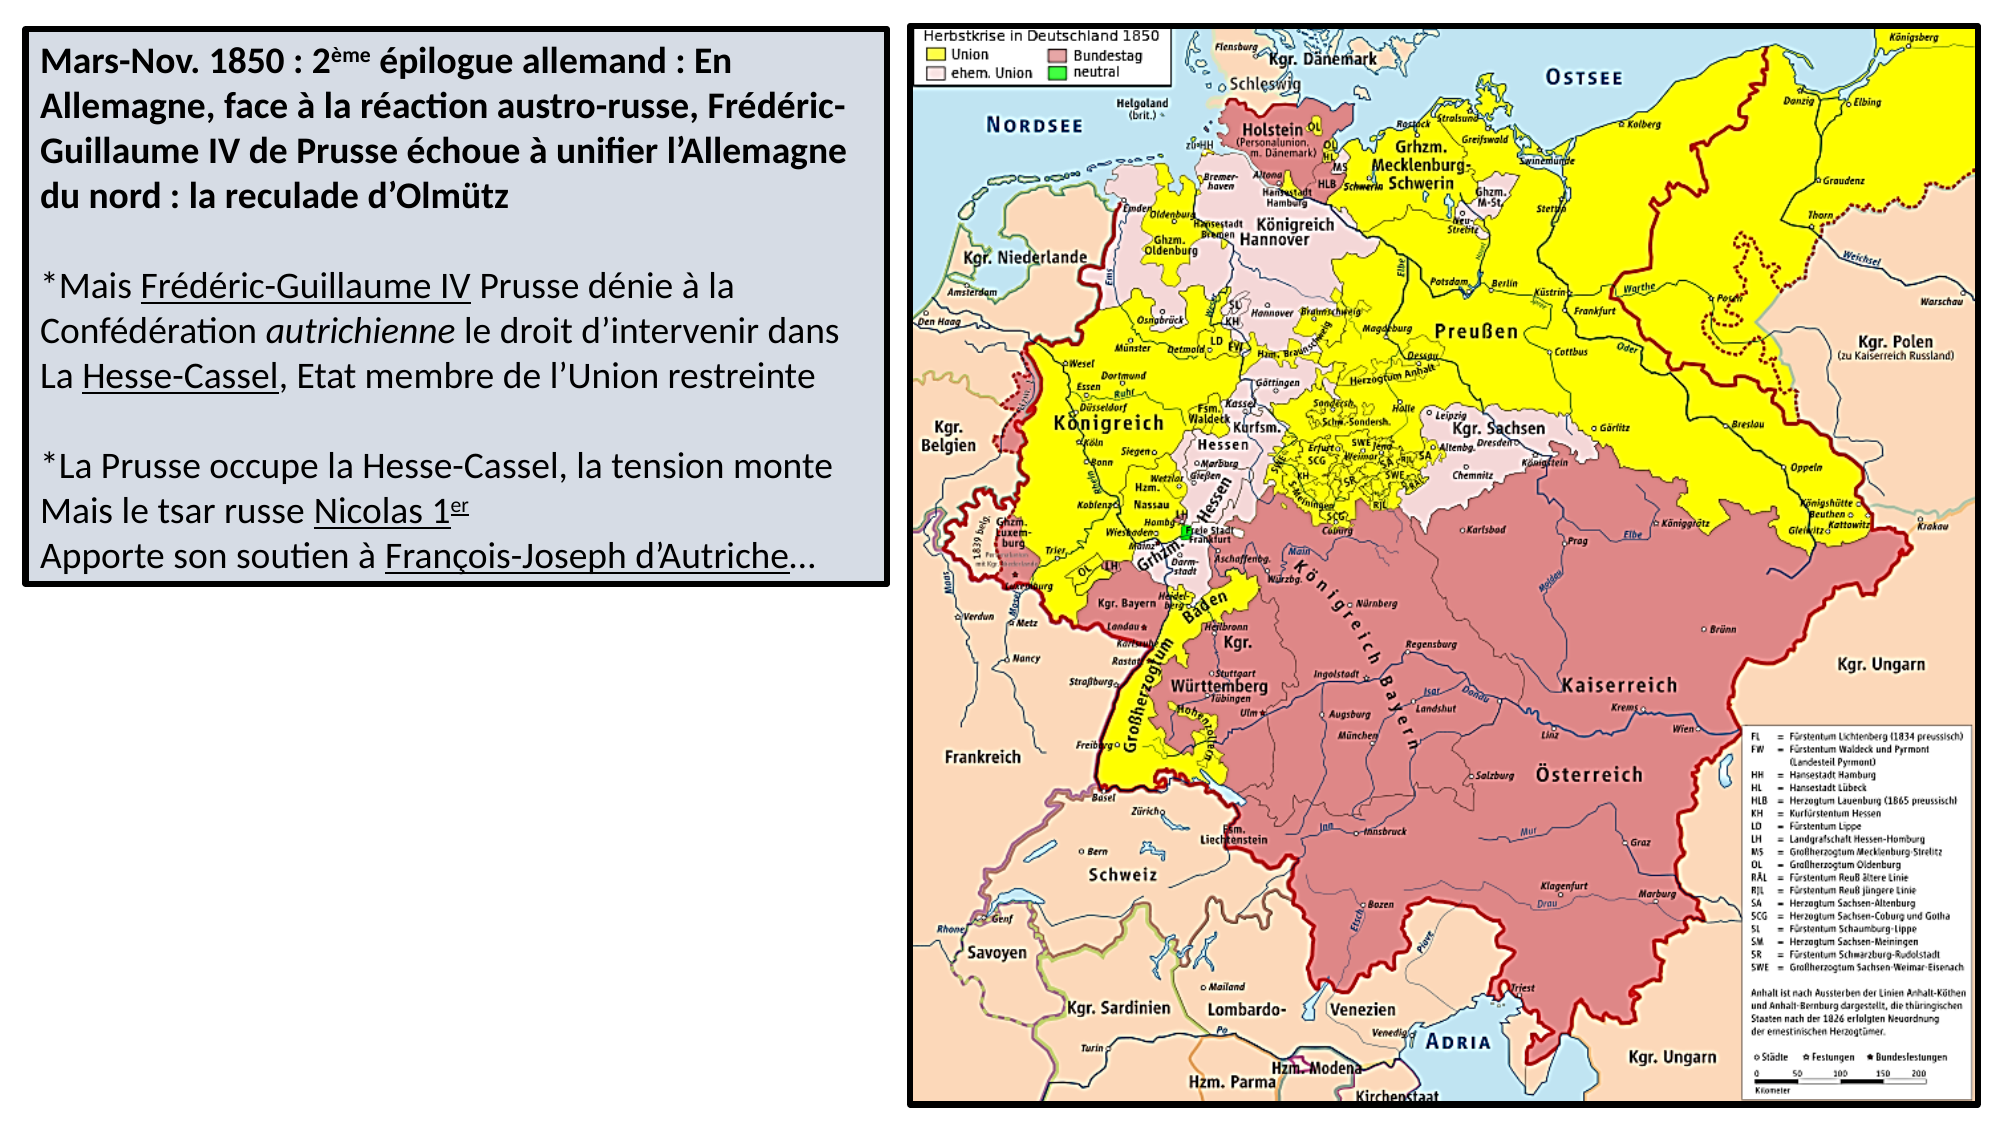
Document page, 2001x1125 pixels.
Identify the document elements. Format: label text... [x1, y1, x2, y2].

picture [912, 29, 1975, 1102]
text_box Mars-Nov. 1850 : 2ème épilogue allemand : En Allemagne, face à la réaction austro-russe, Frédéric-Guillaume IV de Prusse échoue à unifier l’Allemagne du nord : la reculade d’Olmütz *Mais Frédéric-Guillaume IV Prusse dénie à la Confédération autrichienne le droit d’intervenir dans La Hesse-Cassel, Etat membre de l’Union restreinte *La Prusse occupe la Hesse-Cassel, la tension monte Mais le tsar russe Nicolas 1er Apporte son soutien à François-Joseph d’Autriche… [25, 29, 887, 584]
